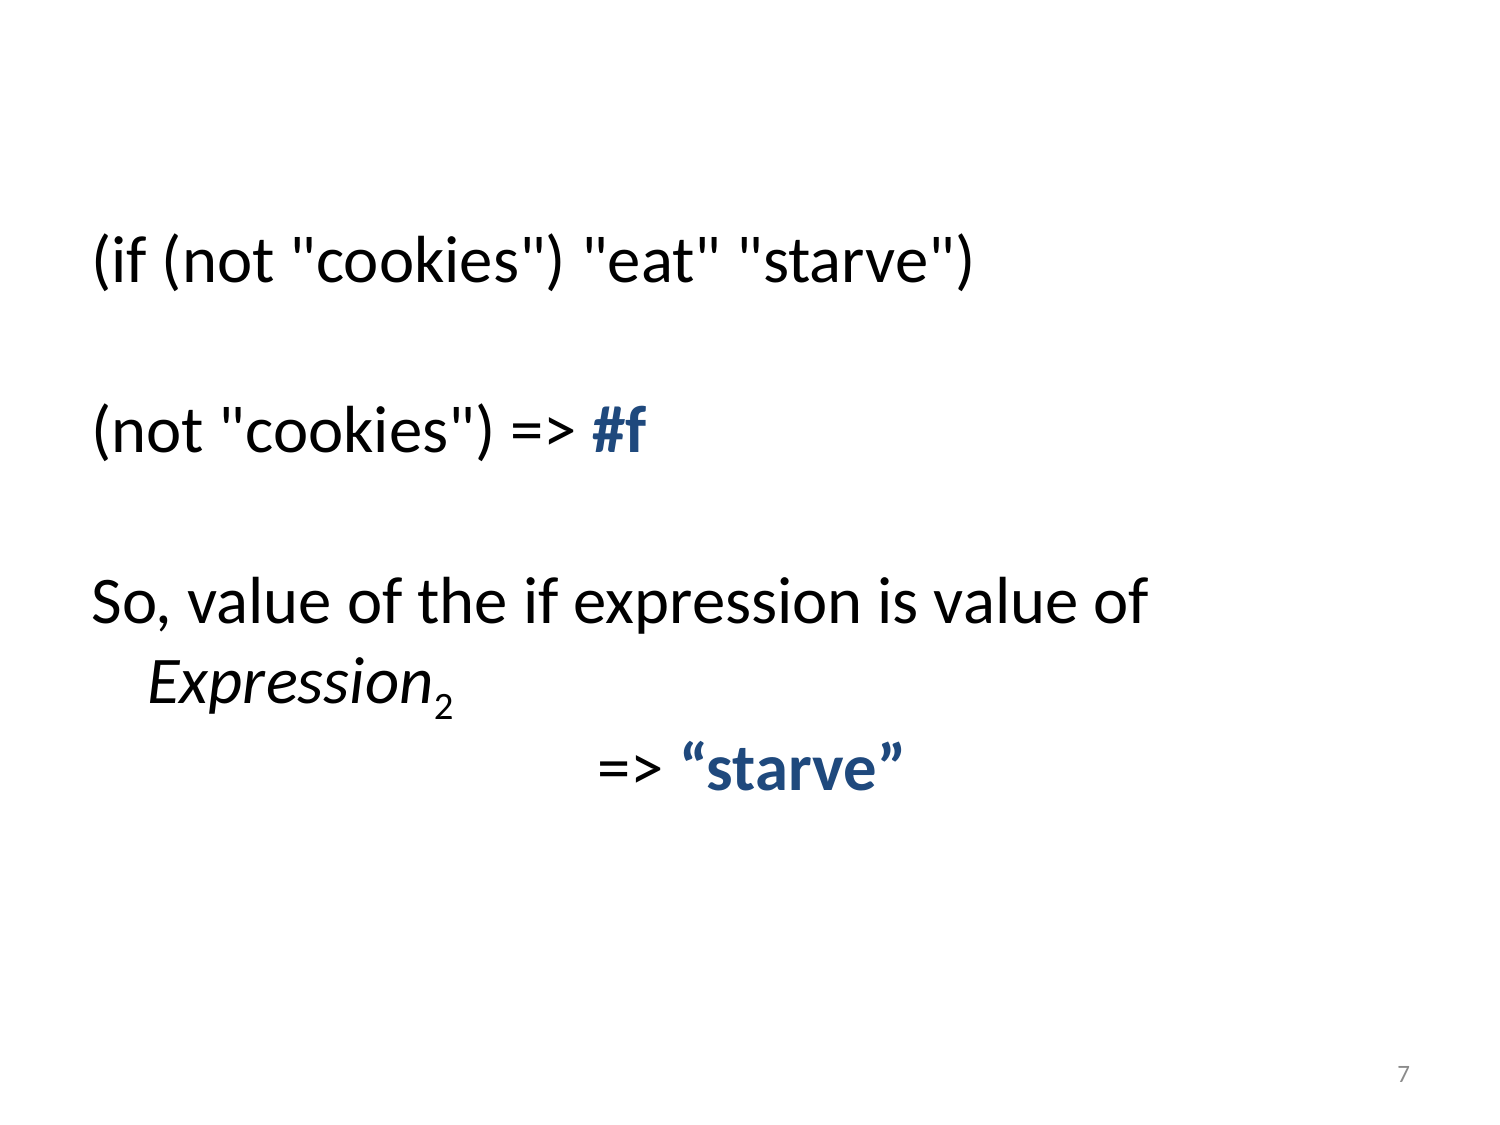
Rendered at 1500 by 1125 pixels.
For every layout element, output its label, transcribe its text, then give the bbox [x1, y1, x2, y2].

list (if (not "cookies") "eat" "starve") (not "cookies") => #f So, value of the if expression is value of Expression2 => “starve” [76, 217, 1427, 960]
slide_number 7 [1074, 1042, 1425, 1103]
